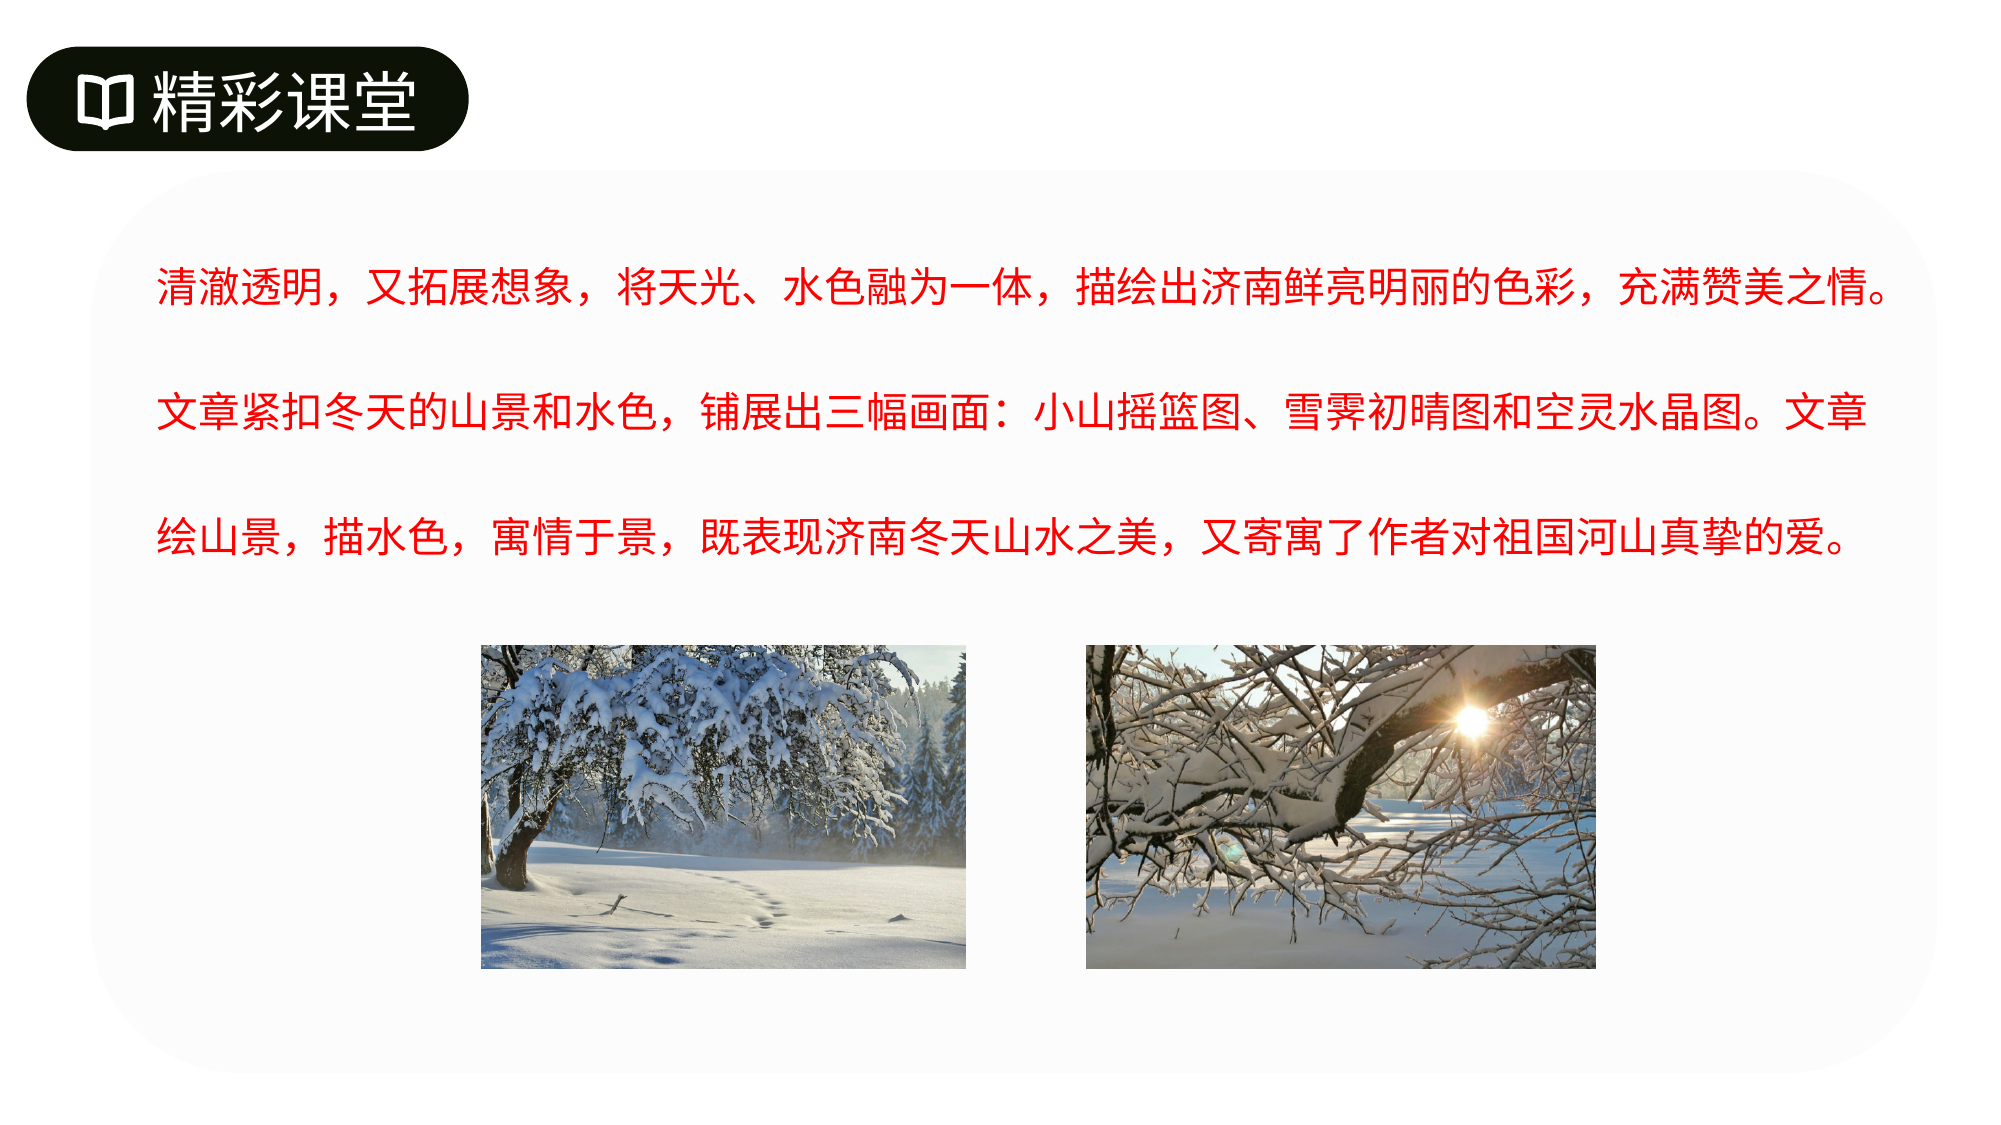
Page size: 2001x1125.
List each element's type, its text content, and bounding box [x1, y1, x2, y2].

text_box [25, 45, 470, 153]
text_box 精彩课堂 [137, 53, 444, 149]
text_box [77, 74, 134, 131]
picture [1086, 645, 1596, 969]
picture [480, 645, 966, 969]
text_box 清澈透明，又拓展想象，将天光、水色融为一体，描绘出济南鲜亮明丽的色彩，充满赞美之情。文章紧扣冬天的山景和水色，铺展出三幅画面：小山摇篮图、雪霁初晴图和空灵水晶图。文章绘山景，描水色，寓情于景，既表现济南冬天山水之美，又寄寓了作者对祖国河山真挚的爱。 [141, 178, 1890, 569]
